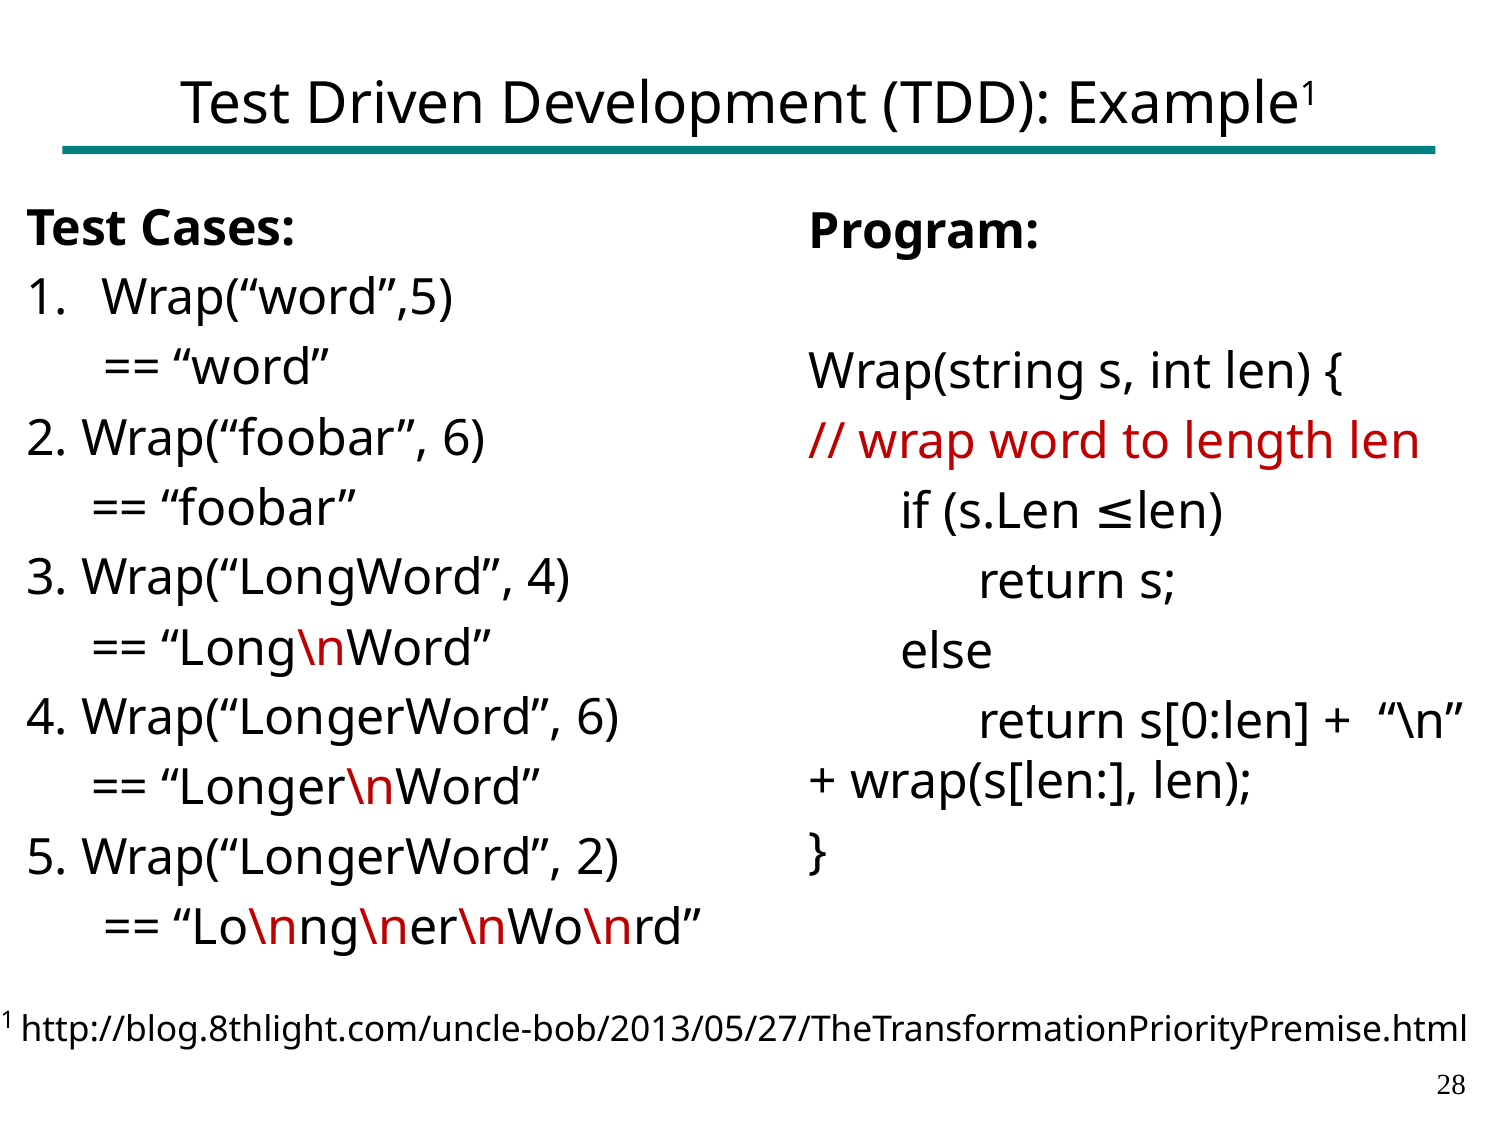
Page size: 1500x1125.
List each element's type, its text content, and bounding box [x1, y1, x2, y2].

list Test Cases: Wrap(“word”,5) == “word” 2. Wrap(“foobar”, 6) == “foobar” 3. Wrap(“LongWord”, 4) == “Long\nWord” 4. Wrap(“LongerWord”, 6) == “Longer\nWord” 5. Wrap(“LongerWord”, 2) == “Lo\nng\ner\nWo\nrd” [10, 187, 746, 992]
slide_number 27 [1168, 1058, 1482, 1121]
title Test Driven Development (TDD): Example1 [112, 49, 1388, 151]
text_box Program: Wrap(string s, int len) { // wrap word to length len if (s.Len ≤len) return s; else return s[0:len] + “\n” + wrap(s[len:], len); } [794, 191, 1500, 992]
text_box 1 http://blog.8thlight.com/uncle-bob/2013/05/27/TheTransformationPriorityPremise.html [0, 992, 1500, 1058]
